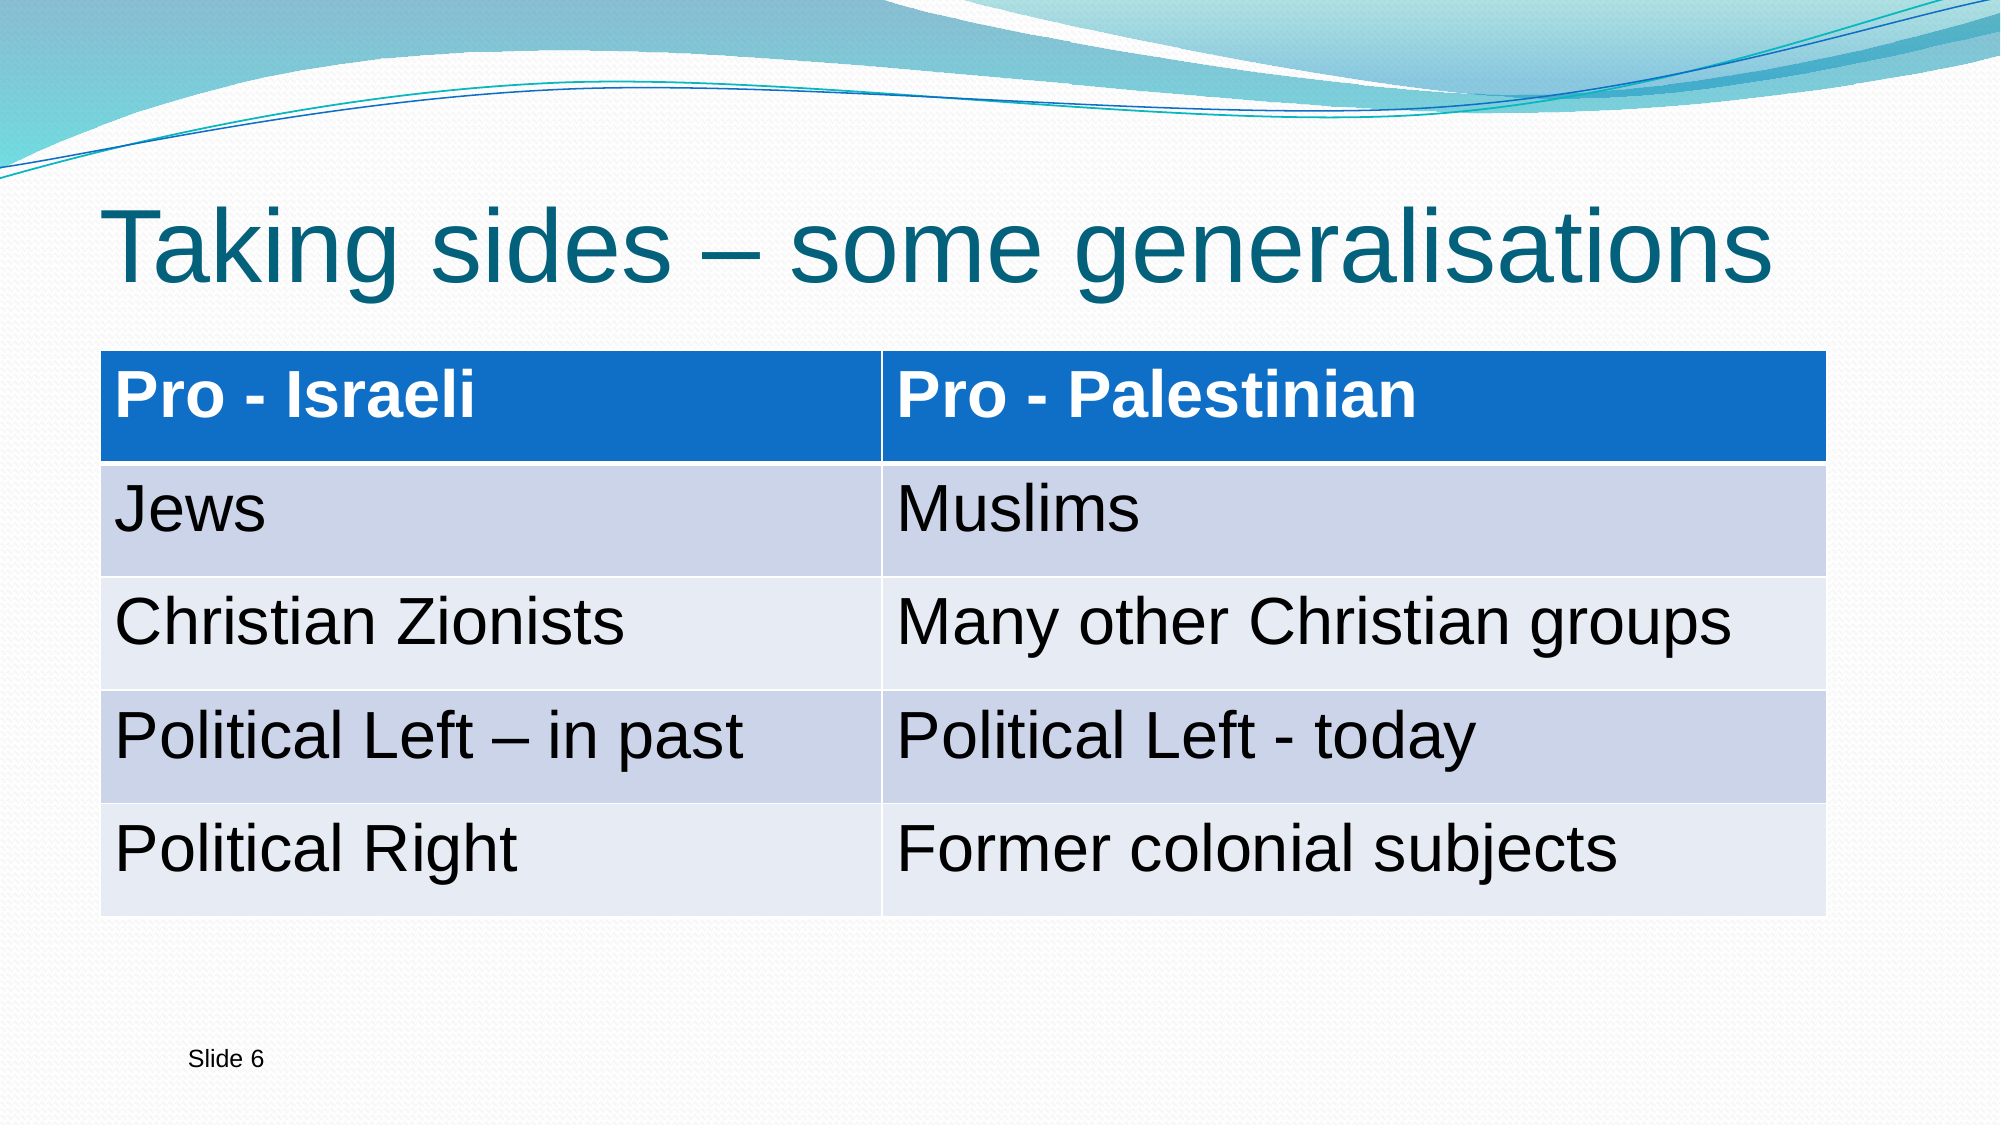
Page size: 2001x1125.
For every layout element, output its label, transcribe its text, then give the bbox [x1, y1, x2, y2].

title Taking sides – some generalisations [99, 115, 1900, 303]
text_box Slide 6 [173, 1034, 524, 1095]
table_cell Muslims [883, 466, 1826, 576]
table_header Pro - Palestinian [883, 351, 1826, 461]
table_cell Many other Christian groups [883, 578, 1826, 689]
table_cell Political Right [101, 804, 881, 916]
table_cell Political Left - today [883, 691, 1826, 803]
table_cell Christian Zionists [101, 578, 881, 689]
table_cell Former colonial subjects [883, 804, 1826, 916]
table_cell Political Left – in past [101, 691, 881, 803]
table_cell Jews [101, 466, 881, 576]
table_header Pro - Israeli [101, 351, 881, 461]
